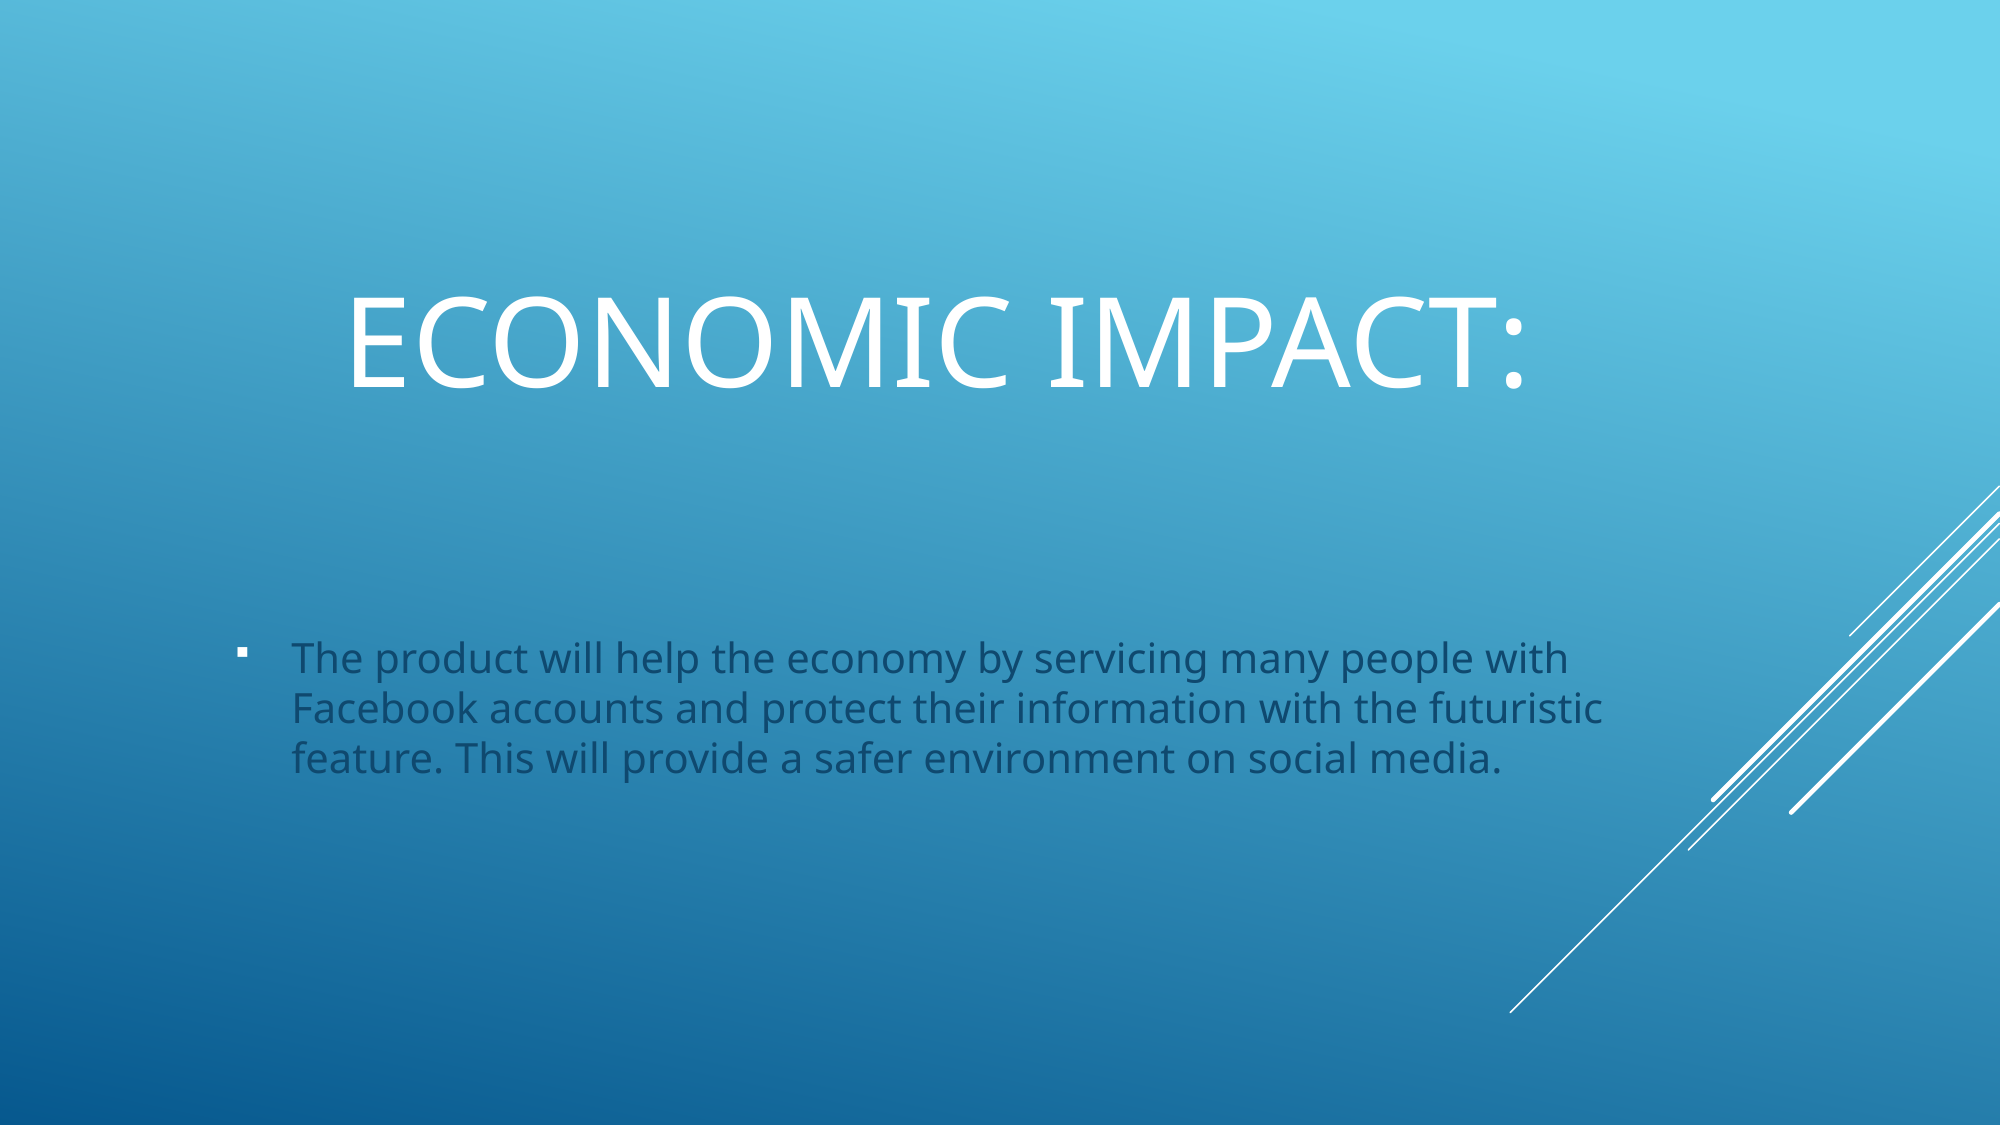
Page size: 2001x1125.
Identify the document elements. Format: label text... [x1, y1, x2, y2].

text_box The product will help the economy by servicing many people with Facebook accounts and protect their information with the futuristic feature. This will provide a safer environment on social media. [219, 529, 1697, 885]
title Economic impact: [112, 112, 1763, 563]
